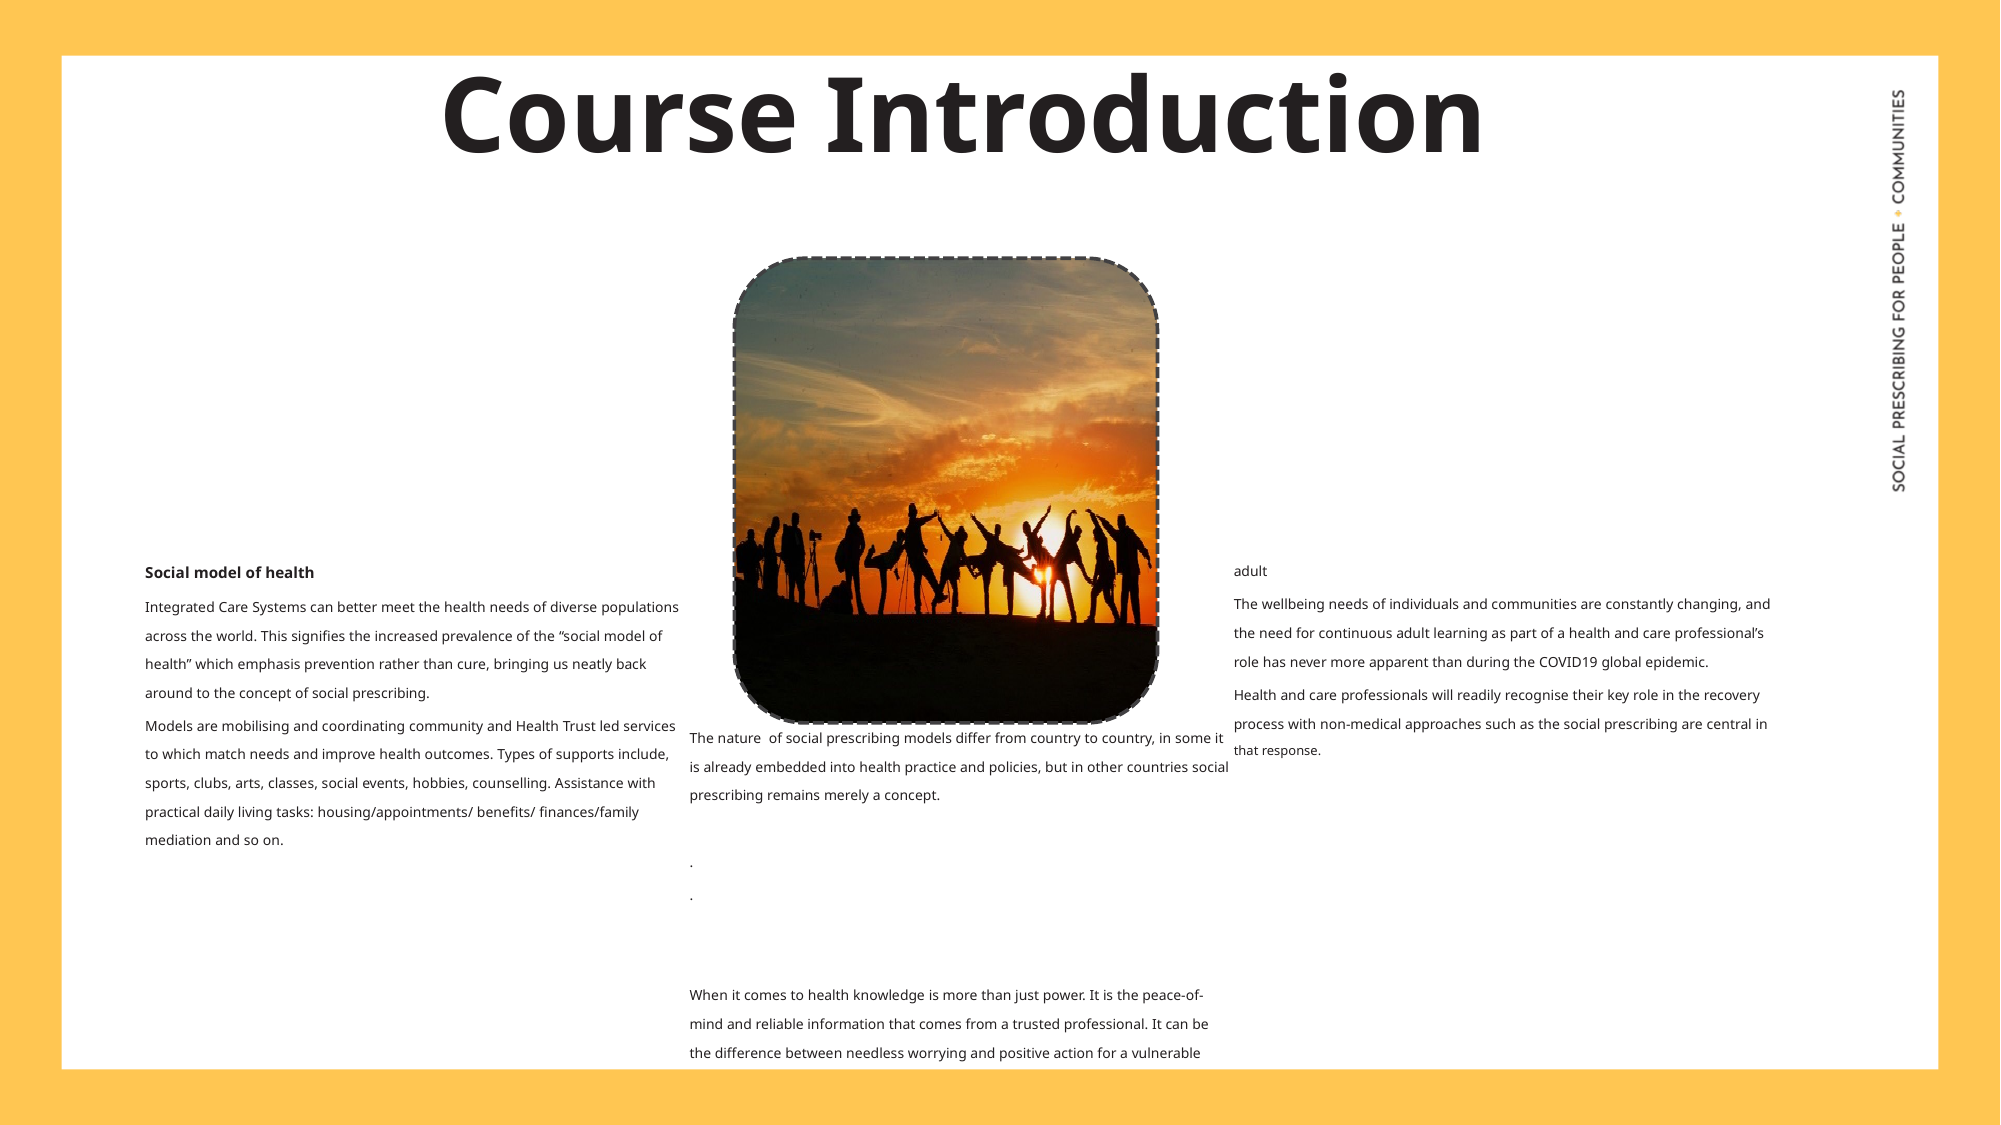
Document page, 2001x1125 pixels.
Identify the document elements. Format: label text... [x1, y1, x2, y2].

list Course Introduction [101, 54, 1826, 196]
text_box [733, 257, 1159, 724]
list Social model of health Integrated Care Systems can better meet the health needs of diverse populations across the world. This signifies the increased prevalence of the “social model of health” which emphasis prevention rather than cure, bringing us neatly back around to the concept of social prescribing. Models are mobilising and coordinating community and Health Trust led services to which match needs and improve health outcomes. Types of supports include, sports, clubs, arts, classes, social events, hobbies, counselling. Assistance with practical daily living tasks: housing/appointments/ benefits/ finances/family mediation and so on. The nature of social prescribing models differ from country to country, in some it is already embedded into health practice and policies, but in other countries social prescribing remains merely a concept. . . When it comes to health knowledge is more than just power. It is the peace-of-mind and reliable information that comes from a trusted professional. It can be the difference between needless worrying and positive action for a vulnerable adult The wellbeing needs of individuals and communities are constantly changing, and the need for continuous adult learning as part of a health and care professional’s role has never more apparent than during the COVID19 global epidemic. Health and care professionals will readily recognise their key role in the recovery process with non-medical approaches such as the social prescribing are central in that response. [130, 541, 1794, 1071]
picture [1888, 85, 1910, 500]
